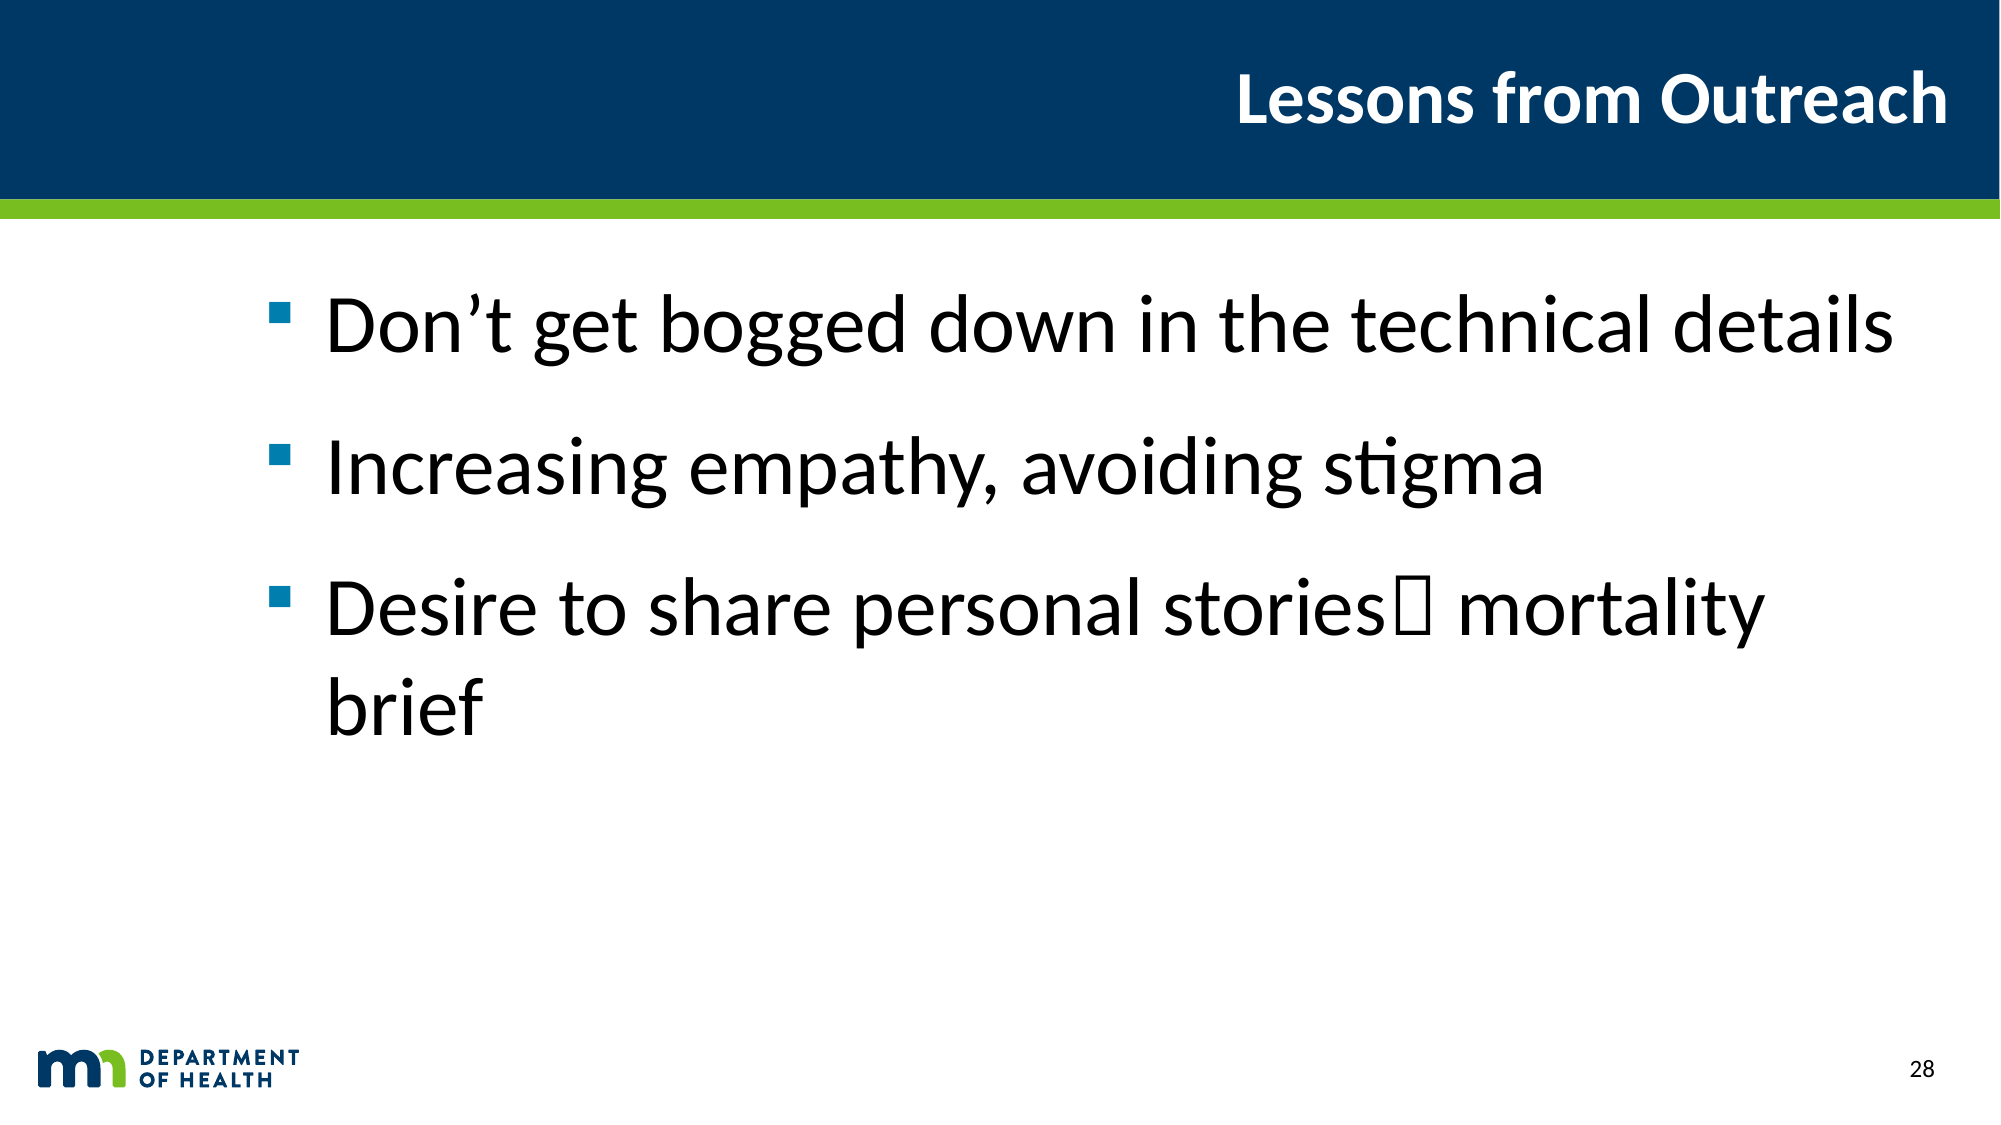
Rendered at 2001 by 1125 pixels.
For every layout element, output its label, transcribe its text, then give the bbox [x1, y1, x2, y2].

title Lessons from Outreach [0, 0, 1950, 200]
list Don’t get bogged down in the technical details Increasing empathy, avoiding stigma Desire to share personal stories mortality brief [250, 261, 1950, 1014]
slide_number 28 [1710, 1037, 1951, 1098]
